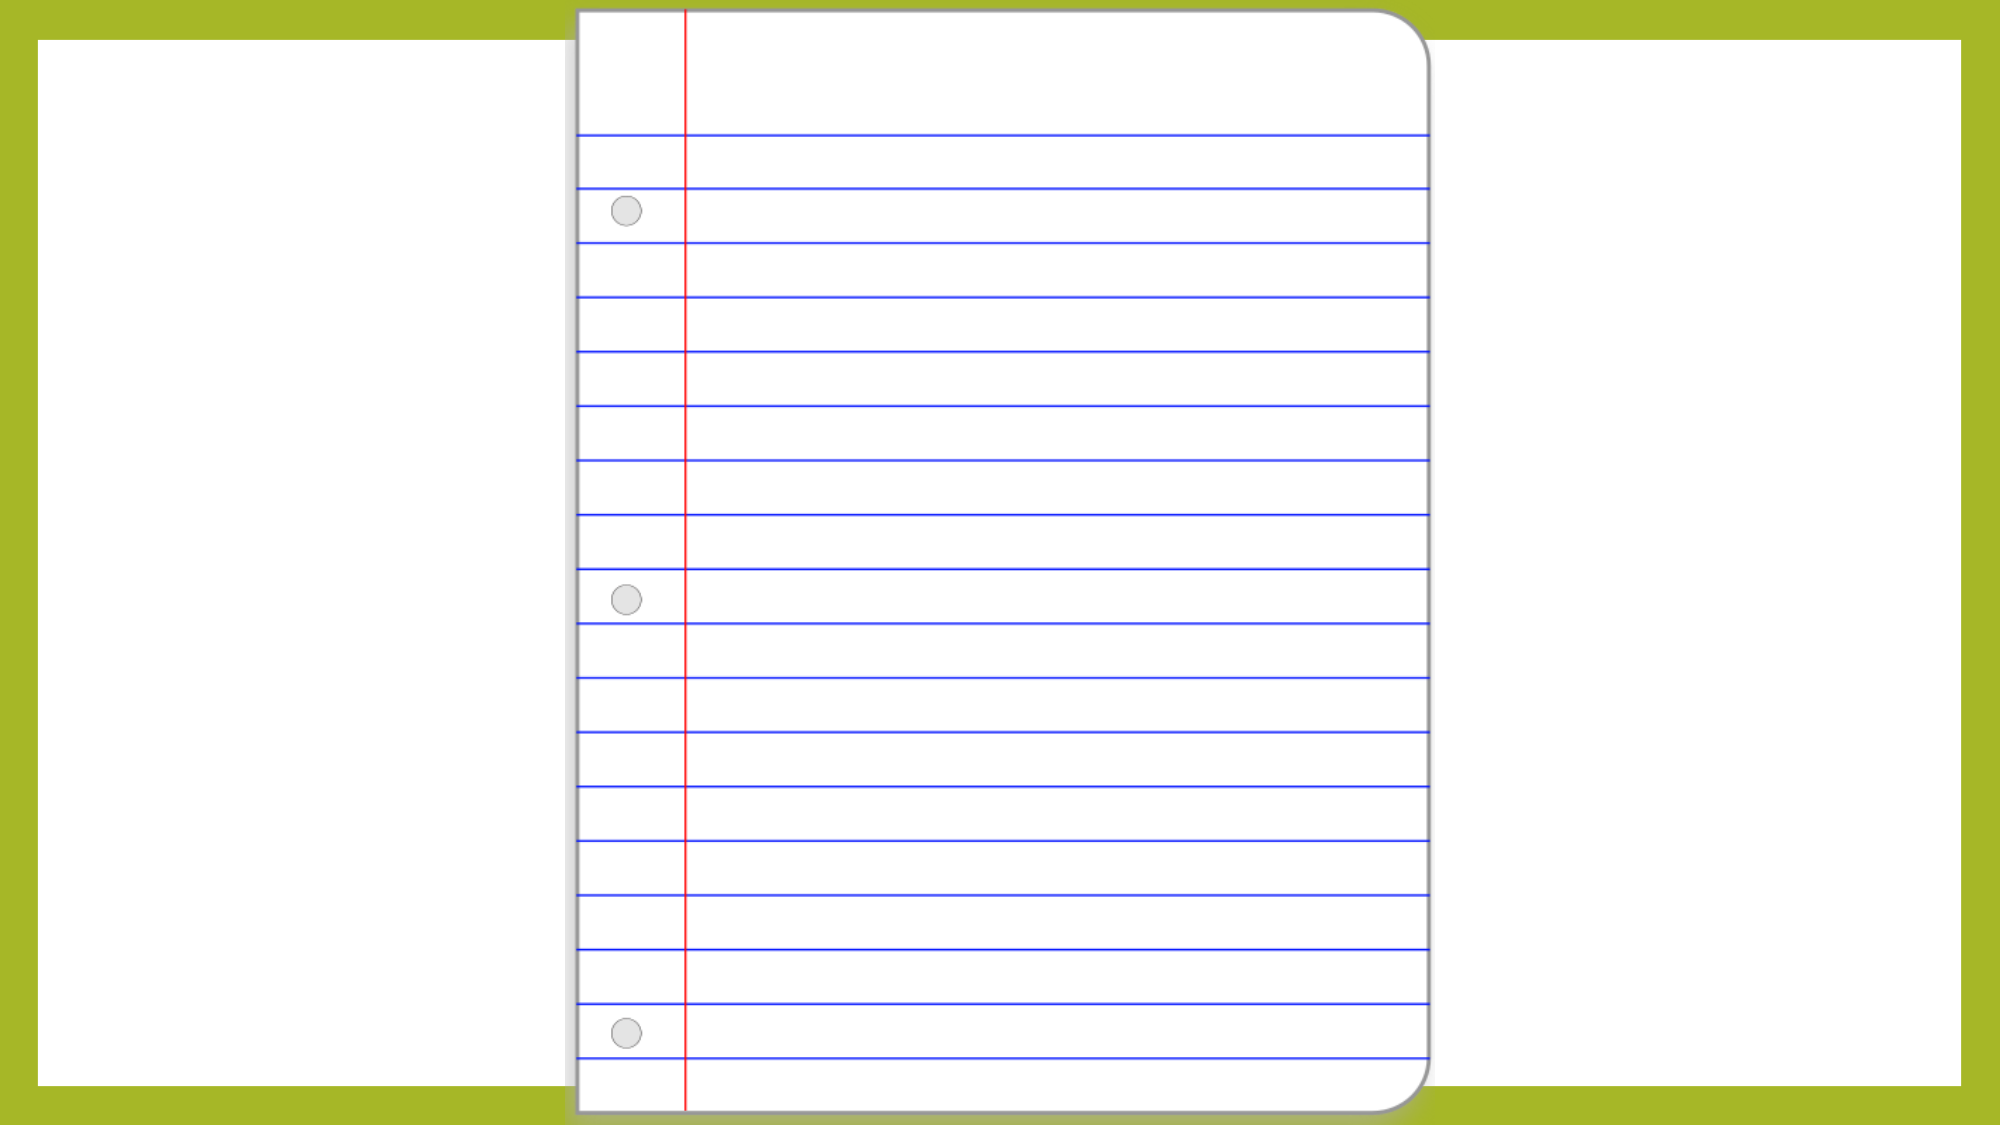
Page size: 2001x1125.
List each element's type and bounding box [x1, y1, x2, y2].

picture [565, 0, 1435, 1125]
